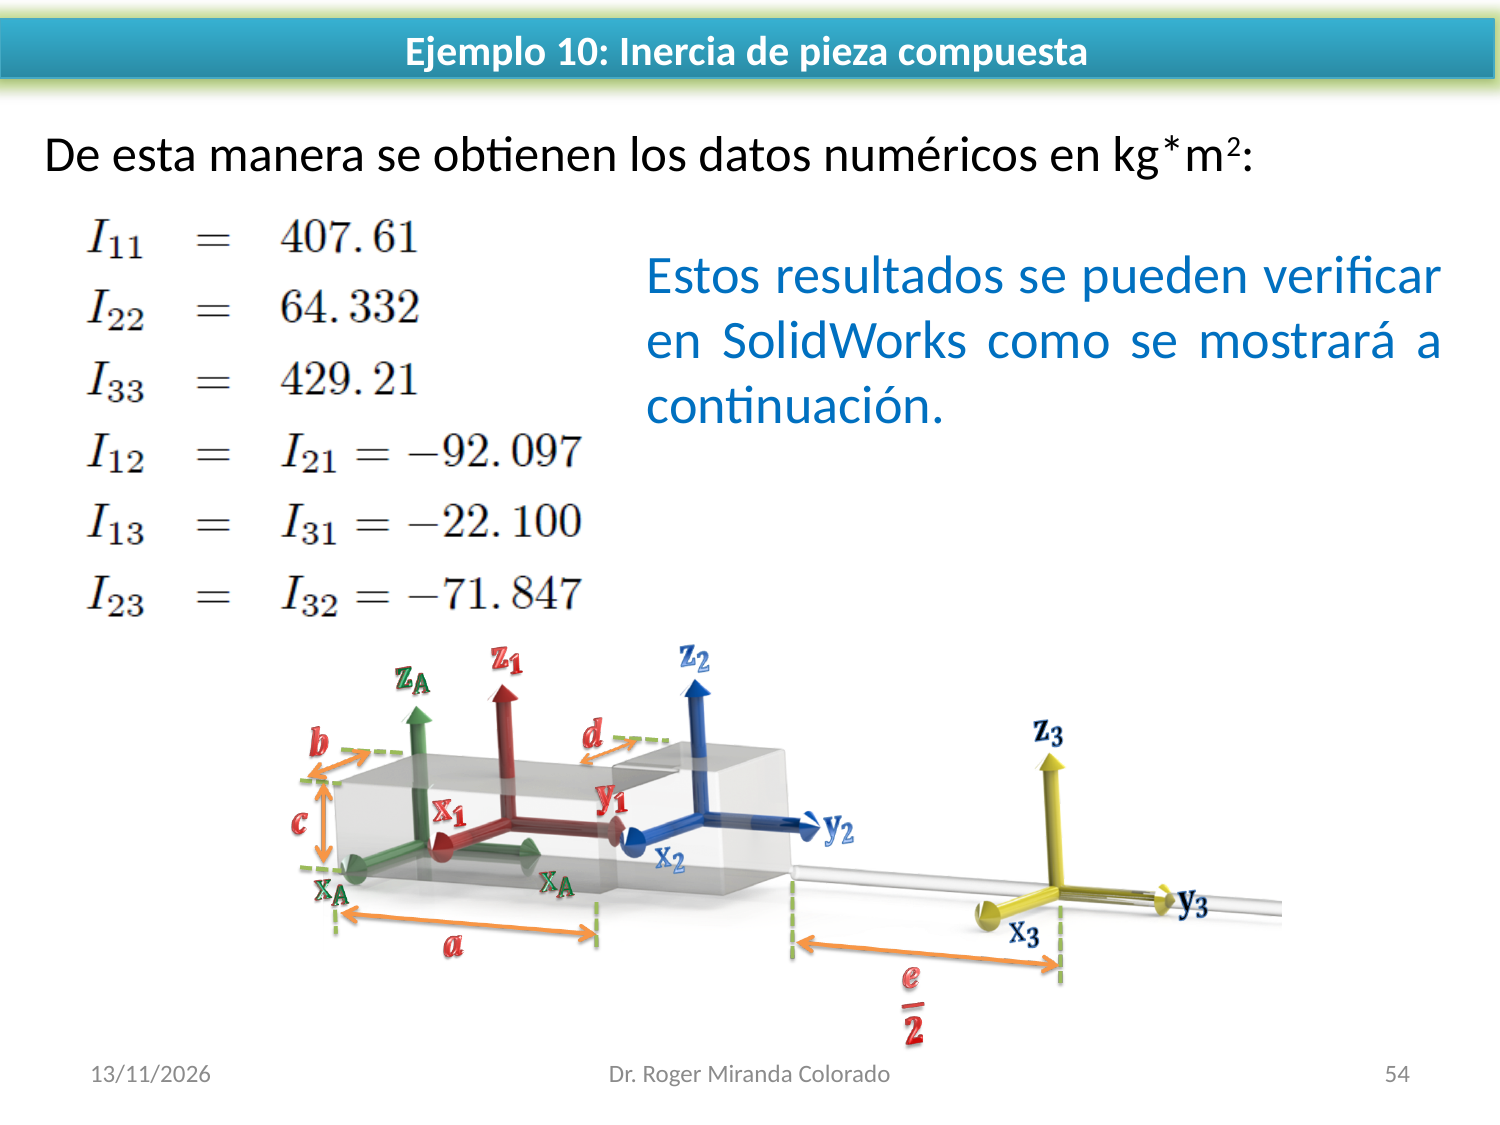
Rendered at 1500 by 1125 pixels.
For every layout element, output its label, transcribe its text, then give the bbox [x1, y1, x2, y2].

slide_number 54 [1074, 1042, 1425, 1103]
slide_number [75, 1042, 425, 1103]
footer Dr. Roger Miranda Colorado [512, 1064, 988, 1103]
picture [76, 196, 1282, 1055]
list De esta manera se obtienen los datos numéricos en kg*m2: [29, 113, 1424, 190]
text_box Estos resultados se pueden verificar en SolidWorks como se mostrará a continuación. [631, 231, 1459, 457]
text_box Ejemplo 10: Inercia de pieza compuesta [0, 18, 1495, 79]
